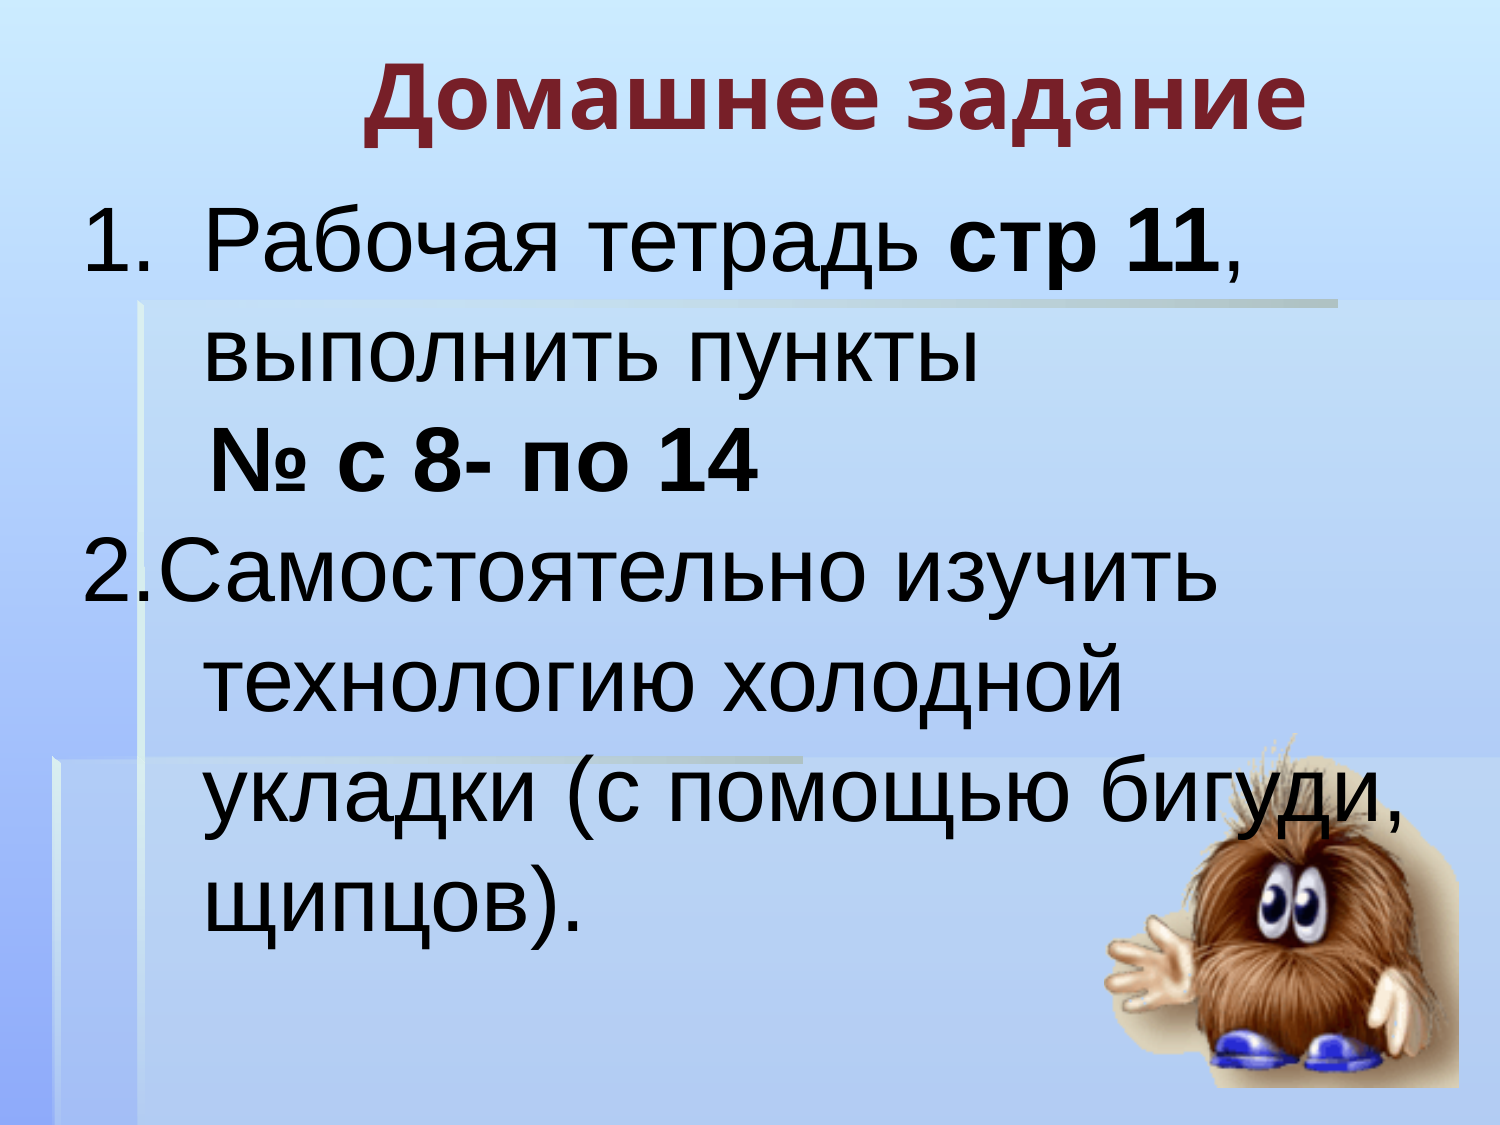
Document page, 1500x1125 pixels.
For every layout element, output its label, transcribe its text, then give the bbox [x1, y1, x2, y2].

text_box Рабочая тетрадь стр 11, выполнить пункты № с 8- по 14 2.Самостоятельно изучить технологию холодной укладки (с помощью бигуди, щипцов). [66, 172, 1437, 958]
text_box Домашнее задание [349, 31, 1437, 172]
picture [1104, 733, 1459, 1089]
